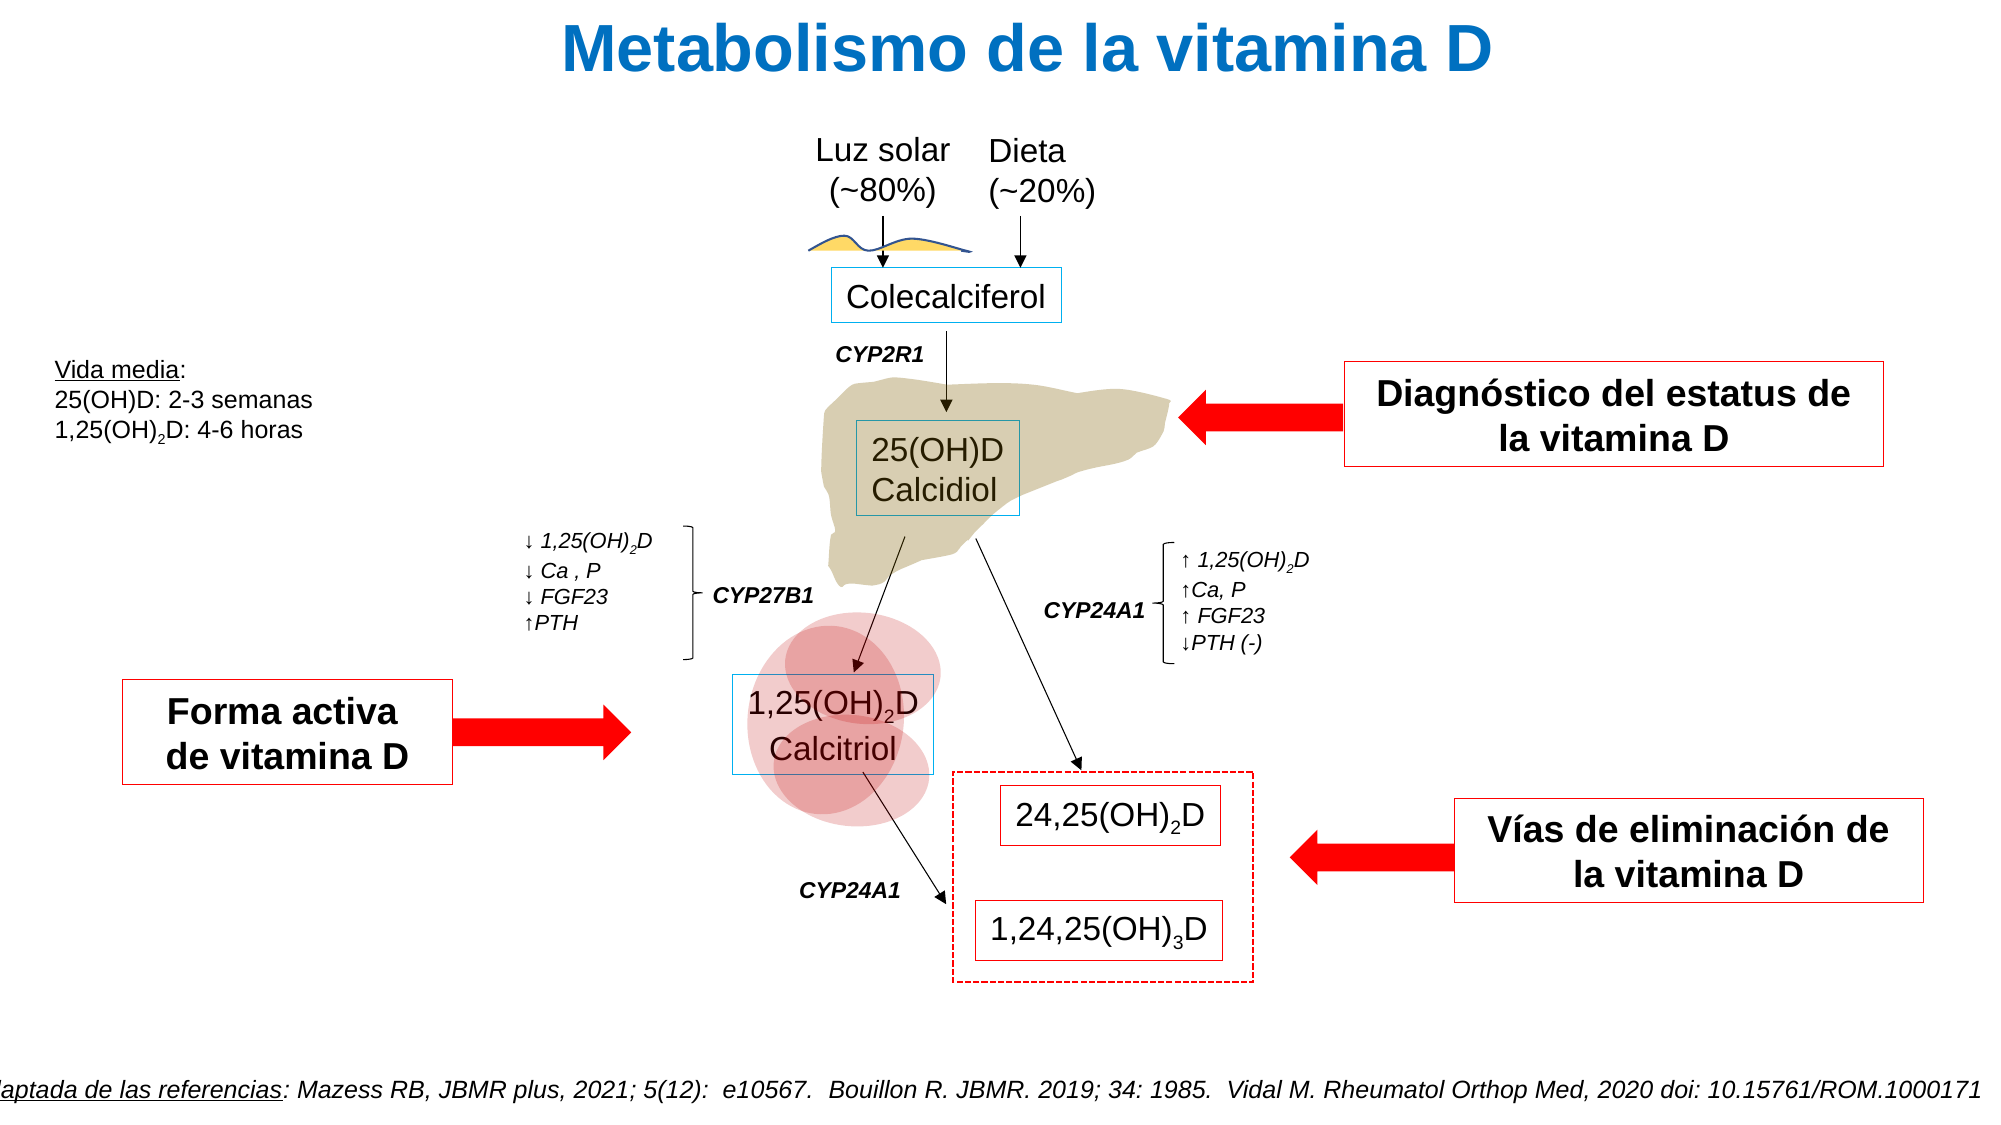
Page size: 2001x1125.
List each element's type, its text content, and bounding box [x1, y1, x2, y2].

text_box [122, 361, 1924, 982]
text_box Tabla adaptada de las referencias: Mazess RB, JBMR plus, 2021; 5(12): e10567. Bouillon R. JBMR. 2019; 34: 1985. Vidal M. Rheumatol Orthop Med, 2020 doi: 10.15761/ROM.1000171 [0, 1066, 2000, 1112]
title Metabolismo de la vitamina D [76, 40, 1979, 139]
text_box CYP2R1 [820, 332, 946, 361]
text_box [807, 234, 882, 252]
text_box Luz solar (~80%) [800, 120, 966, 215]
text_box Vida media: 25(OH)D: 2-3 semanas 1,25(OH)2D: 4-6 horas [39, 345, 371, 485]
text_box [884, 237, 973, 253]
text_box Dieta (~20%) [973, 122, 1117, 217]
text_box Colecalciferol [831, 267, 1062, 323]
